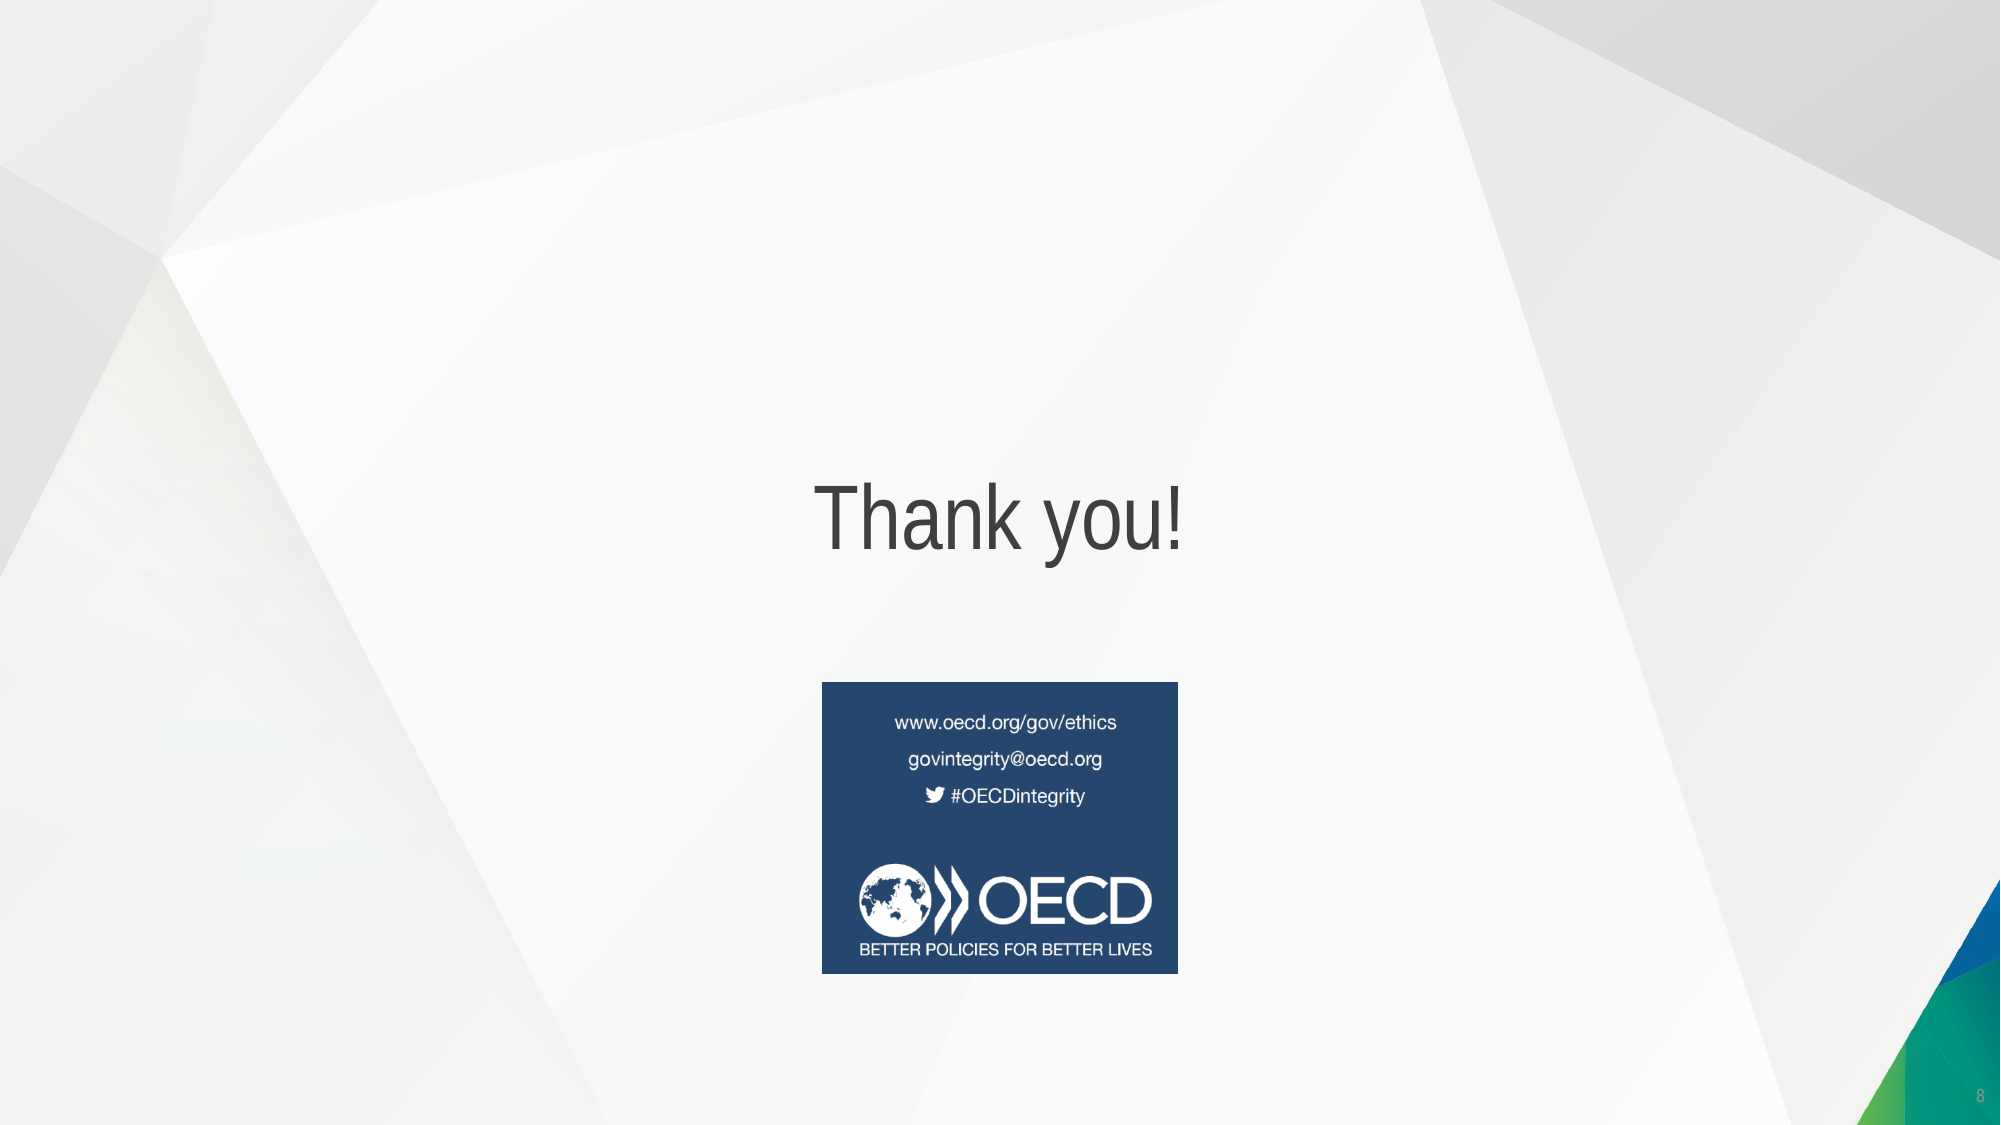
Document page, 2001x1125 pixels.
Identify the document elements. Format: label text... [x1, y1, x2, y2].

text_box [822, 681, 1178, 973]
slide_number 8 [1550, 1065, 2000, 1125]
picture [0, 0, 2000, 1125]
text_box Thank you! [798, 450, 1201, 796]
